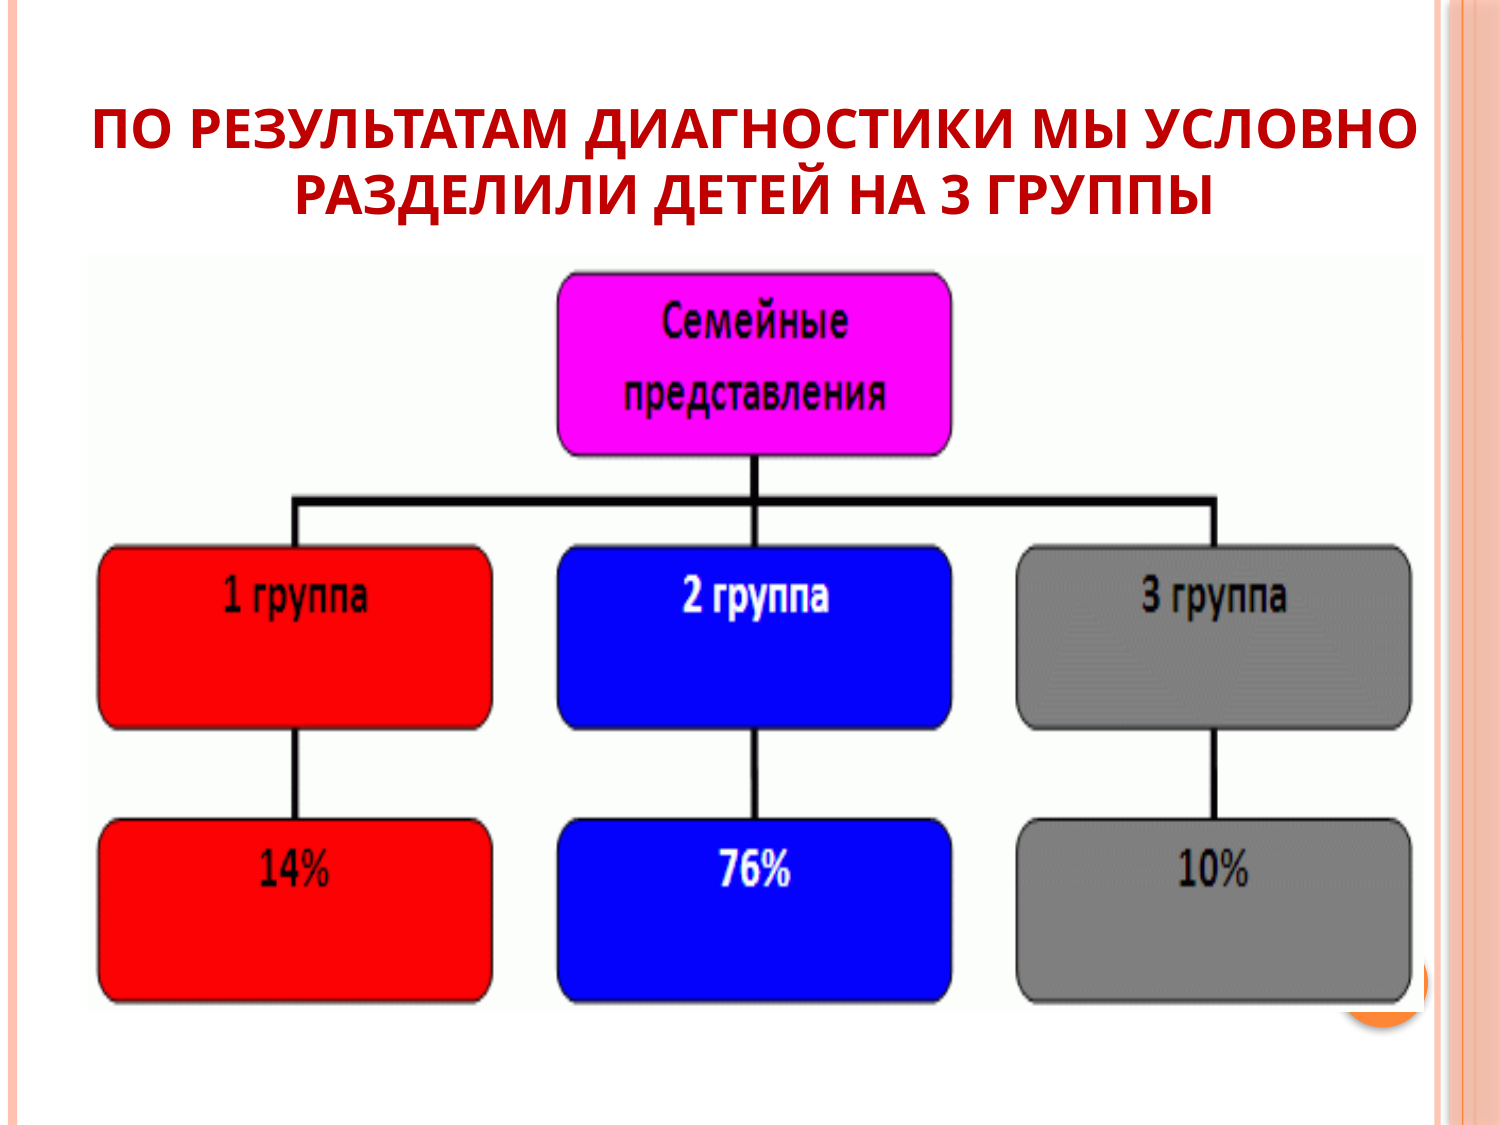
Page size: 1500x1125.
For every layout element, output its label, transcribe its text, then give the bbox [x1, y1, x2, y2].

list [87, 254, 1424, 1012]
title По результатам диагностики мы условно разделили детей на 3 группы [75, 45, 1436, 233]
